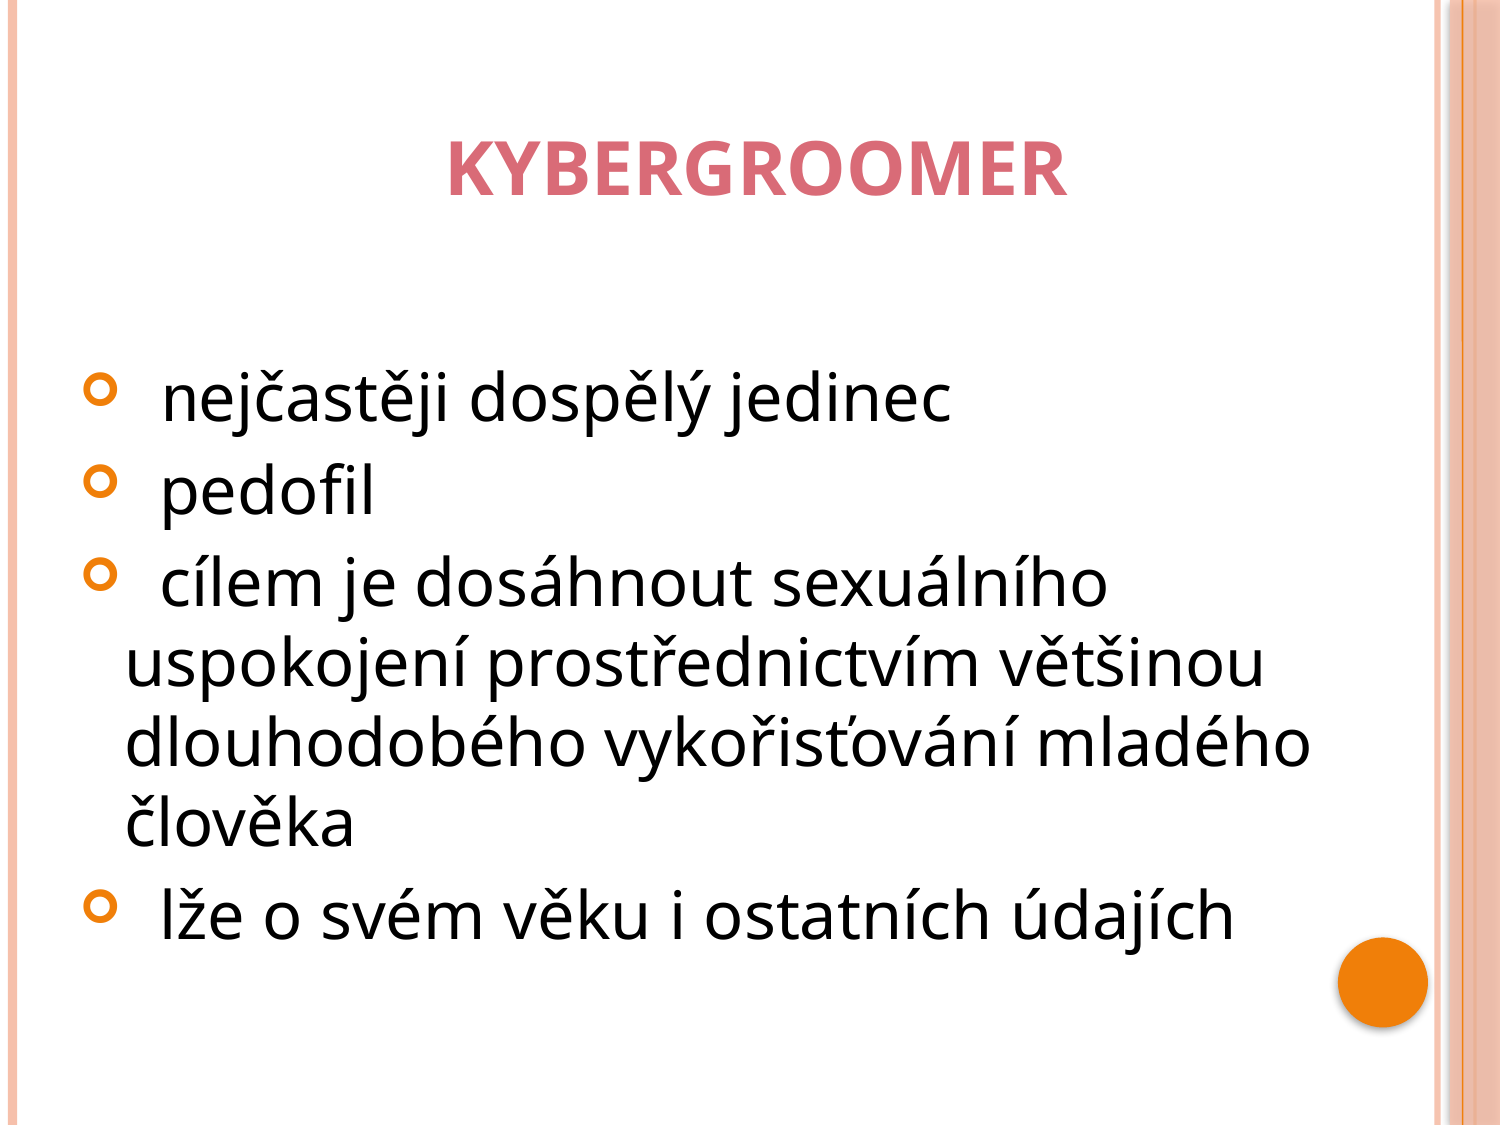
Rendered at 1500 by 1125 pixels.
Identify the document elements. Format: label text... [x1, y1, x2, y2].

list nejčastěji dospělý jedinec pedofil cílem je dosáhnout sexuálního uspokojení prostřednictvím většinou dlouhodobého vykořisťování mladého člověka lže o svém věku i ostatních údajích [64, 255, 1400, 1000]
title Kybergroomer [123, 90, 1390, 218]
